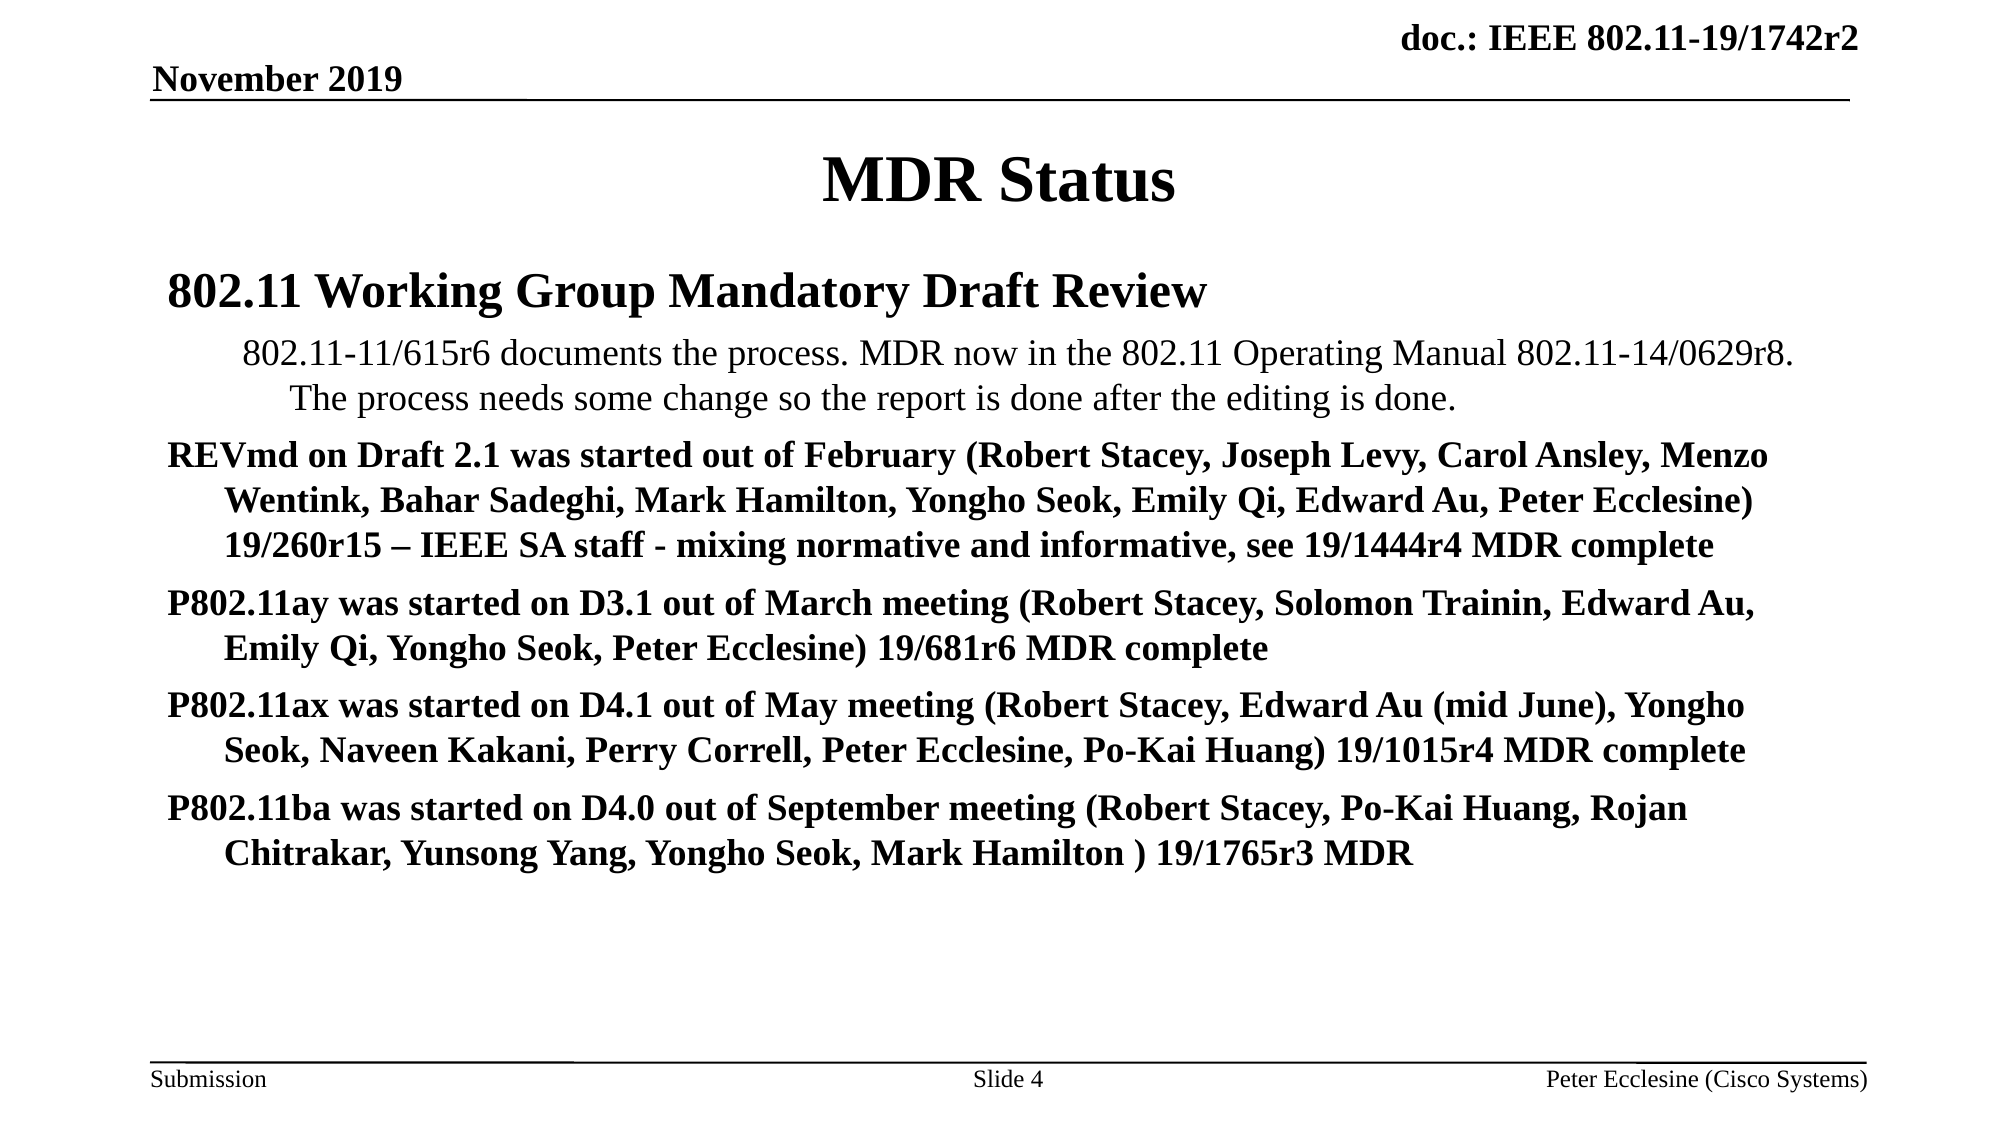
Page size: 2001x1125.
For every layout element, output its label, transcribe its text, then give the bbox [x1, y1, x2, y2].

list 802.11 Working Group Mandatory Draft Review 802.11-11/615r6 documents the process. MDR now in the 802.11 Operating Manual 802.11-14/0629r8. The process needs some change so the report is done after the editing is done. REVmd on Draft 2.1 was started out of February (Robert Stacey, Joseph Levy, Carol Ansley, Menzo Wentink, Bahar Sadeghi, Mark Hamilton, Yongho Seok, Emily Qi, Edward Au, Peter Ecclesine) 19/260r15 – IEEE SA staff - mixing normative and informative, see 19/1444r4 MDR complete P802.11ay was started on D3.1 out of March meeting (Robert Stacey, Solomon Trainin, Edward Au, Emily Qi, Yongho Seok, Peter Ecclesine) 19/681r6 MDR complete P802.11ax was started on D4.1 out of May meeting (Robert Stacey, Edward Au (mid June), Yongho Seok, Naveen Kakani, Perry Correll, Peter Ecclesine, Po-Kai Huang) 19/1015r4 MDR complete P802.11ba was started on D4.0 out of September meeting (Robert Stacey, Po-Kai Huang, Rojan Chitrakar, Yunsong Yang, Yongho Seok, Mark Hamilton ) 19/1765r3 MDR [152, 249, 1853, 1038]
title MDR Status [149, 87, 1850, 263]
slide_number Slide 4 [950, 1061, 1067, 1123]
footer Peter Ecclesine (Cisco Systems) [1171, 1061, 1869, 1093]
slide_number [152, 54, 563, 100]
